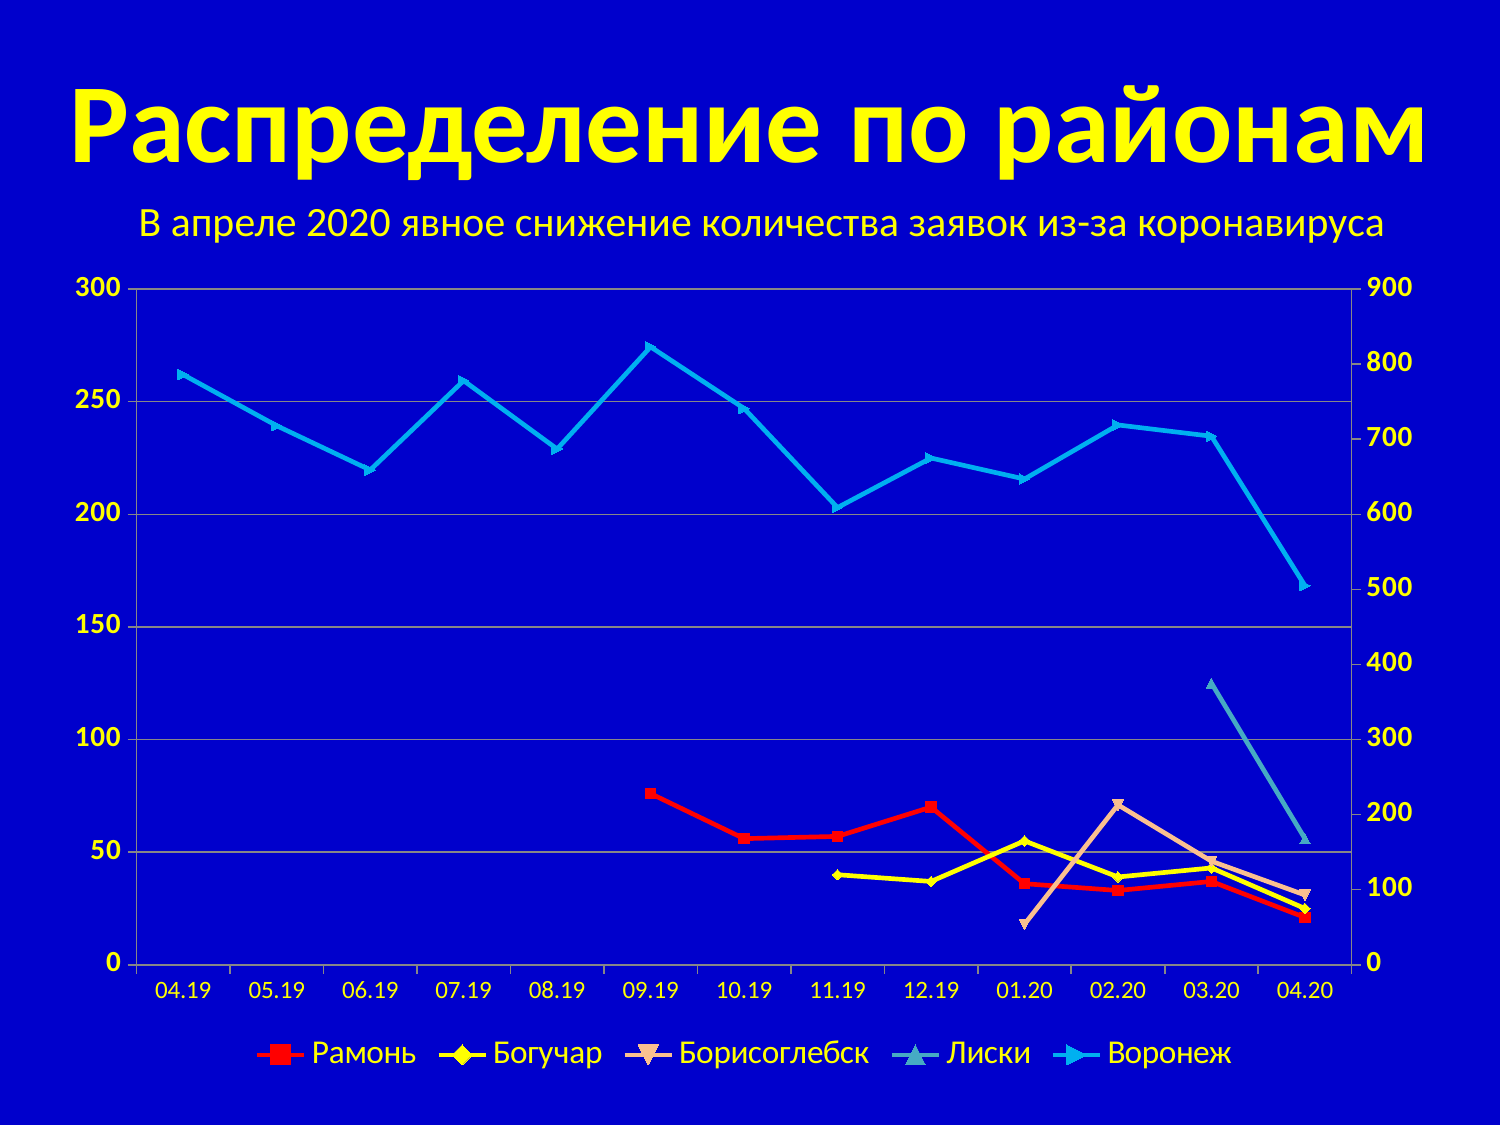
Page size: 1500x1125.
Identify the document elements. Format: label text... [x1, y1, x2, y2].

chart [46, 257, 1442, 1079]
subtitle В апреле 2020 явное снижение количества заявок из-за коронавируса [70, 187, 1454, 293]
title Распределение по районам [23, 46, 1477, 188]
